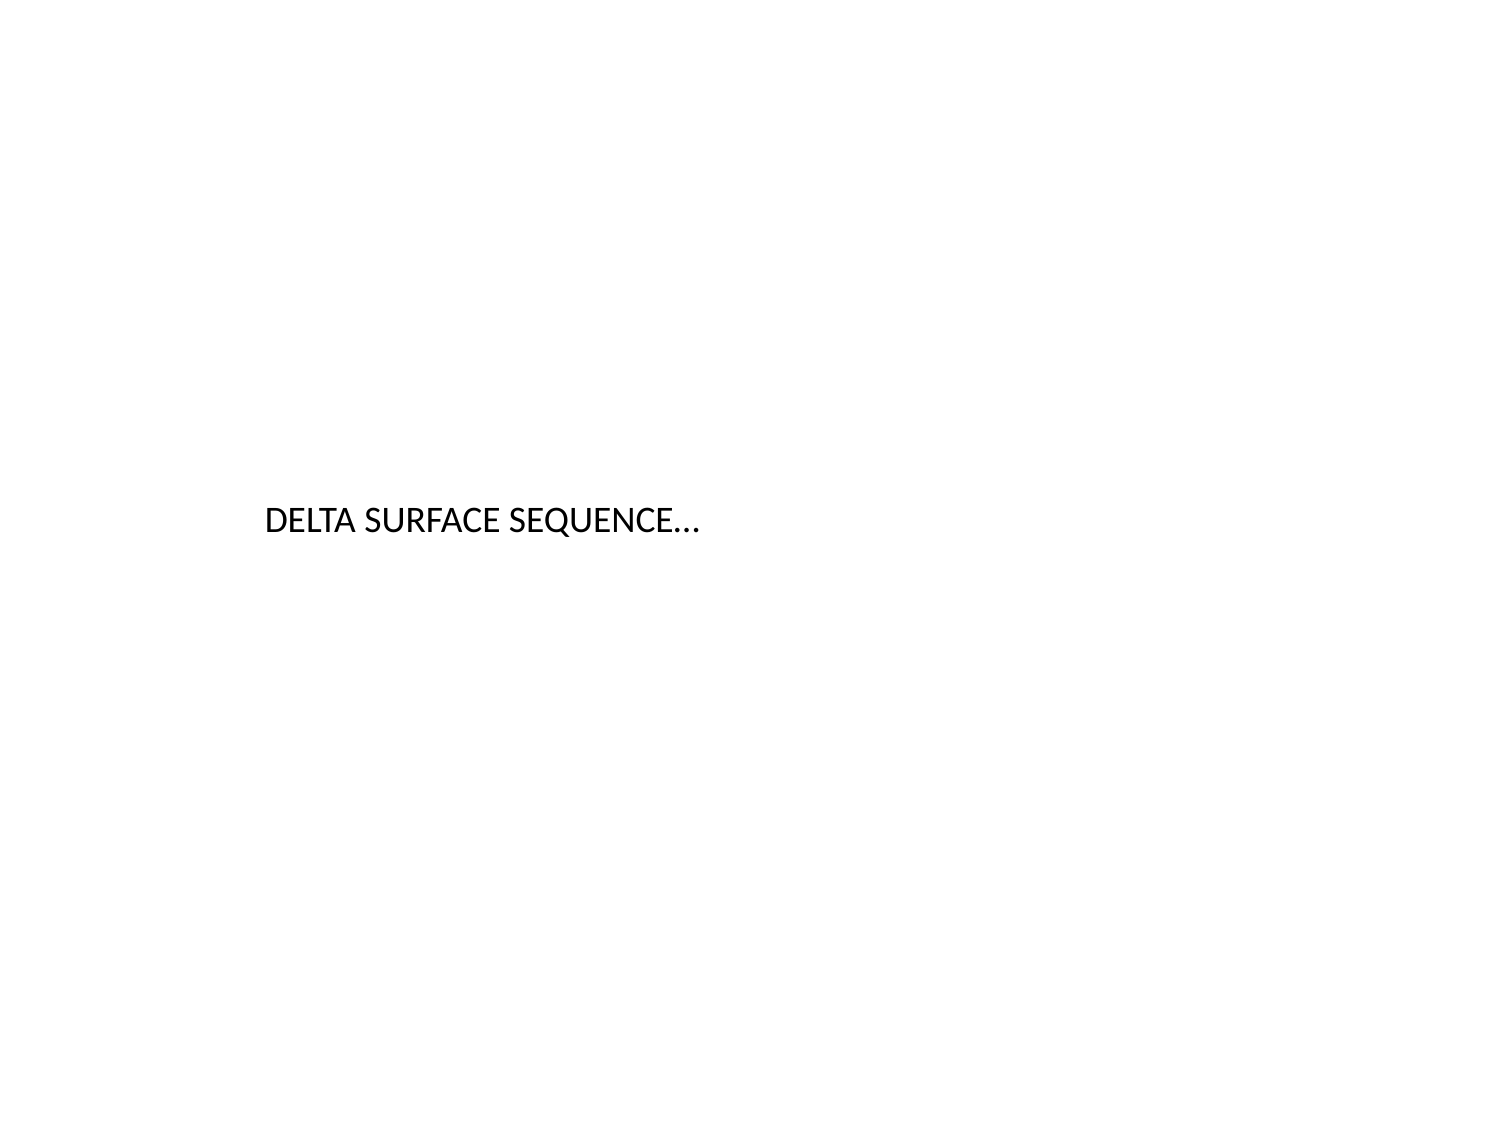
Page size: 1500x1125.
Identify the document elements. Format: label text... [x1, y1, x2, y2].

text_box DELTA SURFACE SEQUENCE… [249, 487, 1263, 548]
